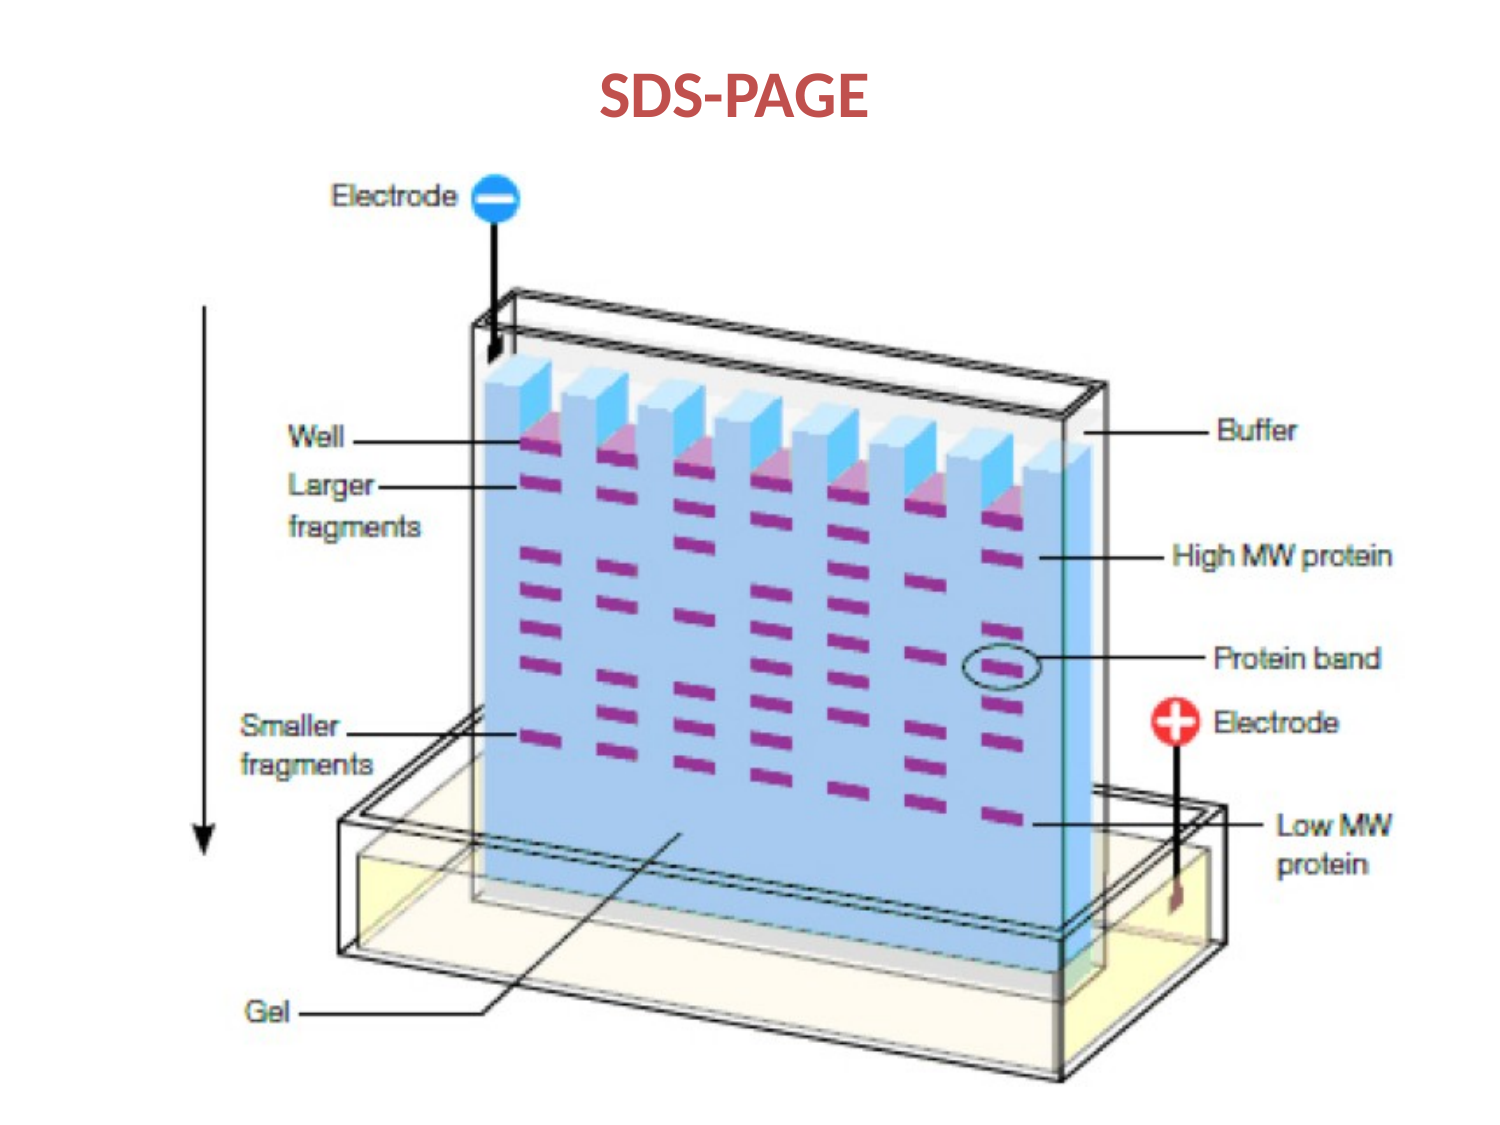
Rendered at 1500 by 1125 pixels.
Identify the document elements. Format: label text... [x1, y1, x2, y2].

title SDS-PAGE [597, 49, 955, 170]
picture [188, 171, 1405, 1087]
